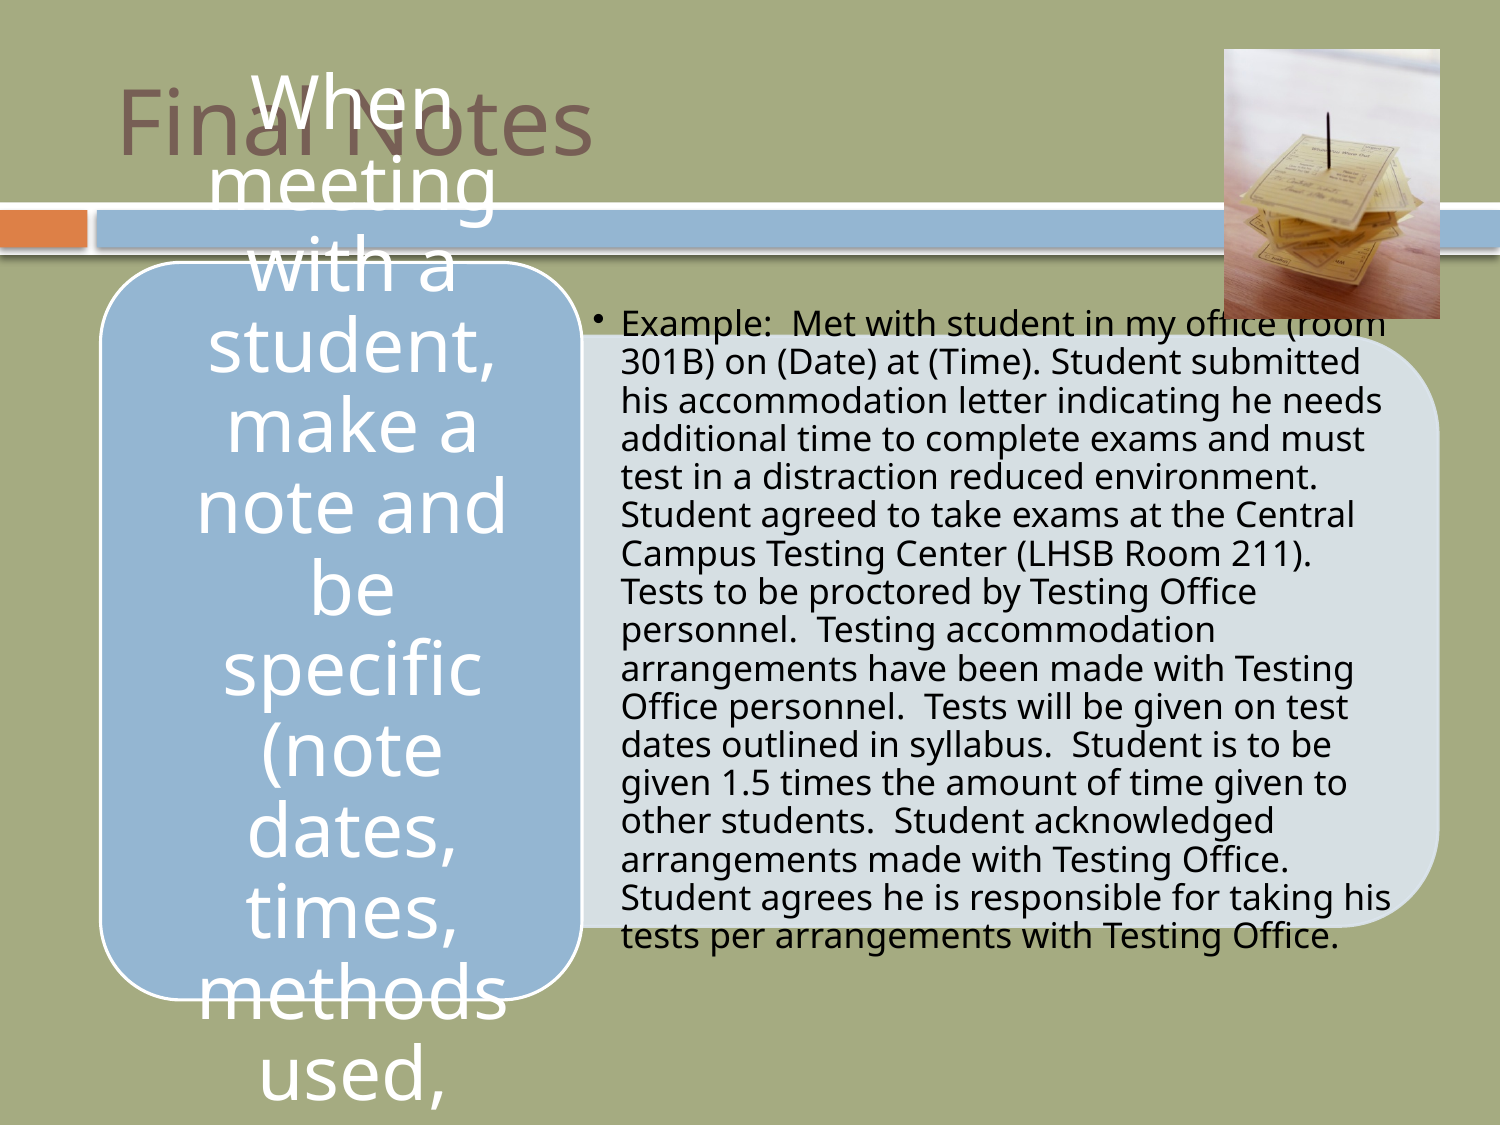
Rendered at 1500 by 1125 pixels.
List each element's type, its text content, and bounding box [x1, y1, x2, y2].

title Final Notes [100, 37, 1438, 200]
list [100, 262, 1439, 1001]
picture [1224, 49, 1441, 319]
